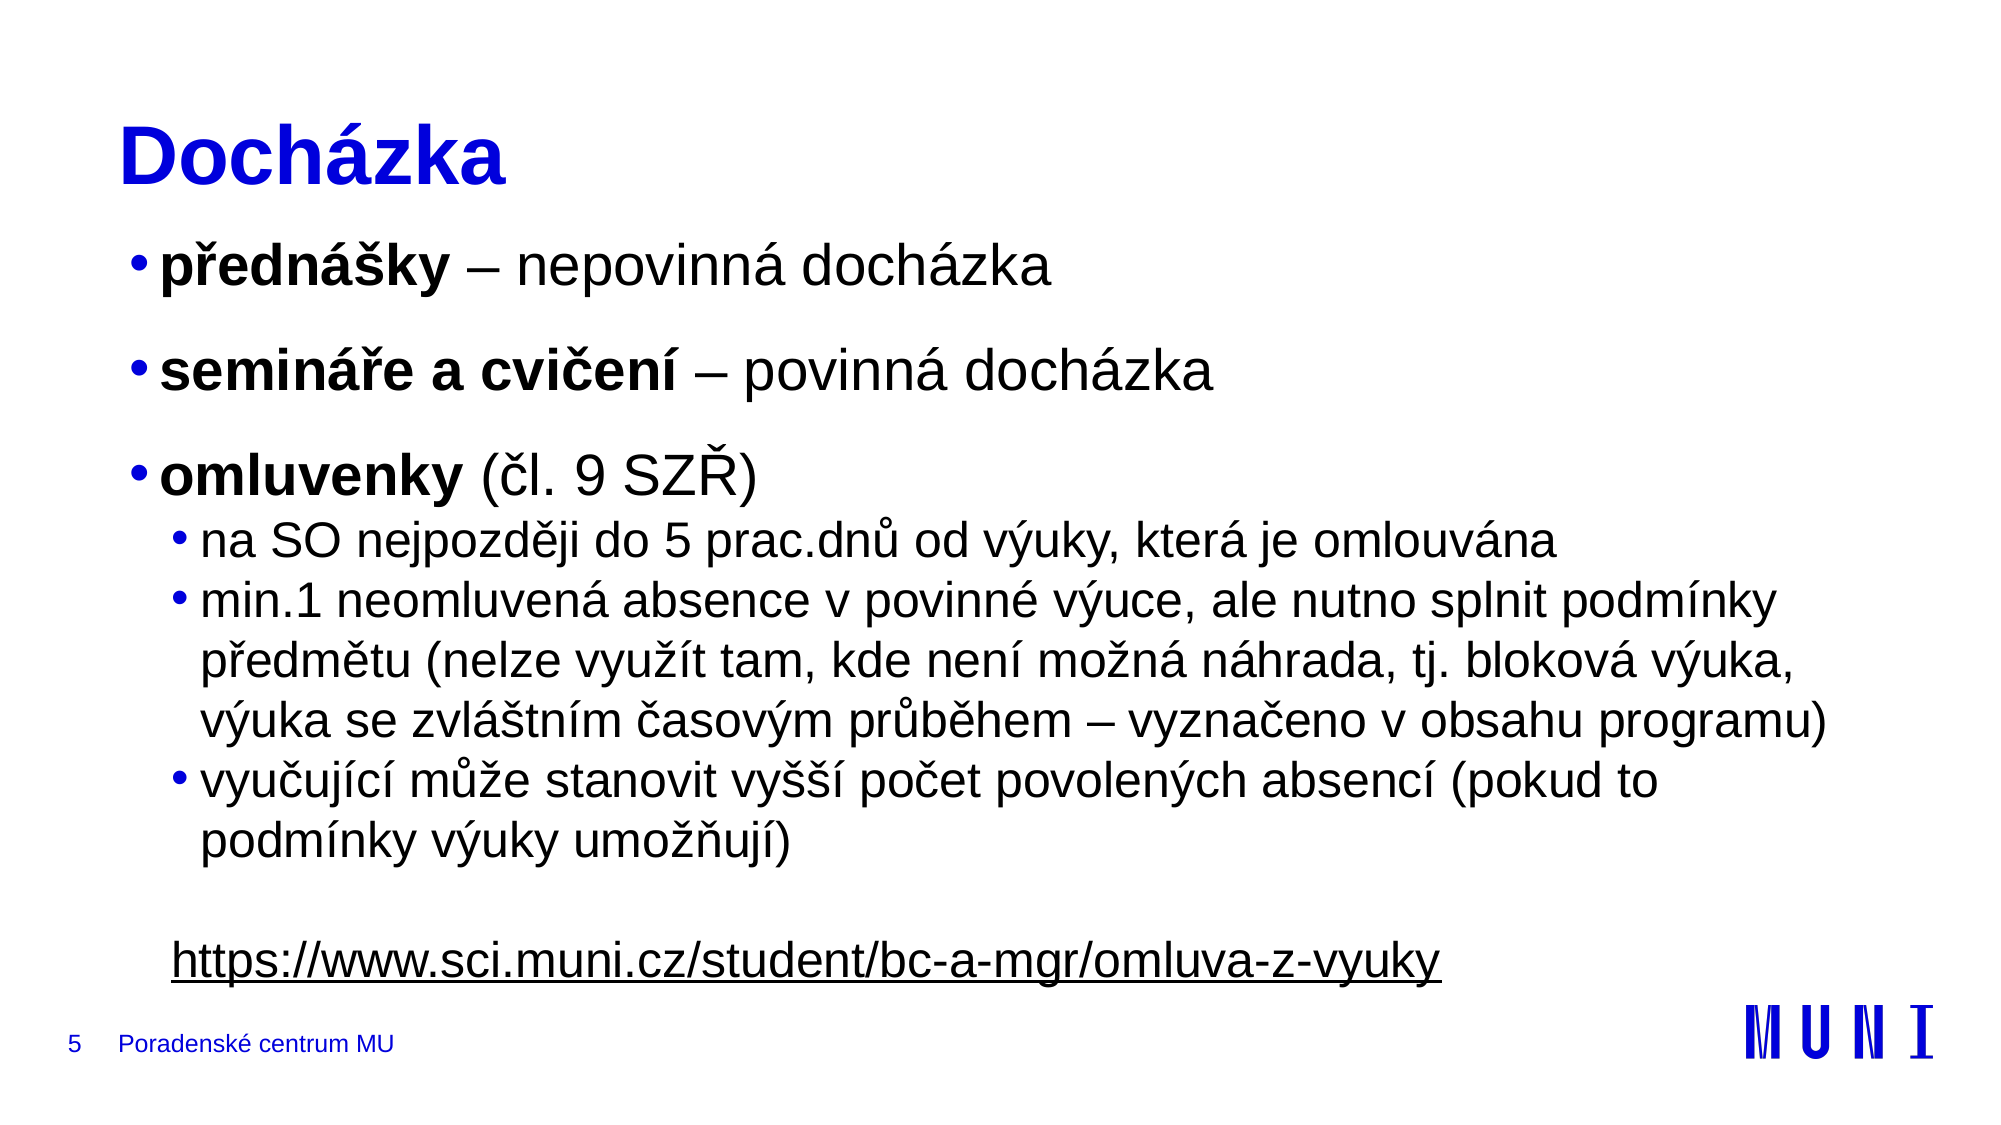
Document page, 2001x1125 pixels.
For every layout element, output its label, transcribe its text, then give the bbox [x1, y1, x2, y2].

list přednášky – nepovinná docházka semináře a cvičení – povinná docházka omluvenky (čl. 9 SZŘ) na SO nejpozději do 5 prac.dnů od výuky, která je omlouvána min.1 neomluvená absence v povinné výuce, ale nutno splnit podmínky předmětu (nelze využít tam, kde není možná náhrada, tj. bloková výuka, výuka se zvláštním časovým průběhem – vyznačeno v obsahu programu) vyučující může stanovit vyšší počet povolených absencí (pokud to podmínky výuky umožňují) https://www.sci.muni.cz/student/bc-a-mgr/omluva-z-vyuky [118, 192, 1883, 1034]
title Docházka [118, 118, 1883, 192]
footer Poradenské centrum MU [118, 1034, 1418, 1063]
slide_number 5 [67, 1021, 110, 1063]
picture [1746, 1005, 1933, 1059]
